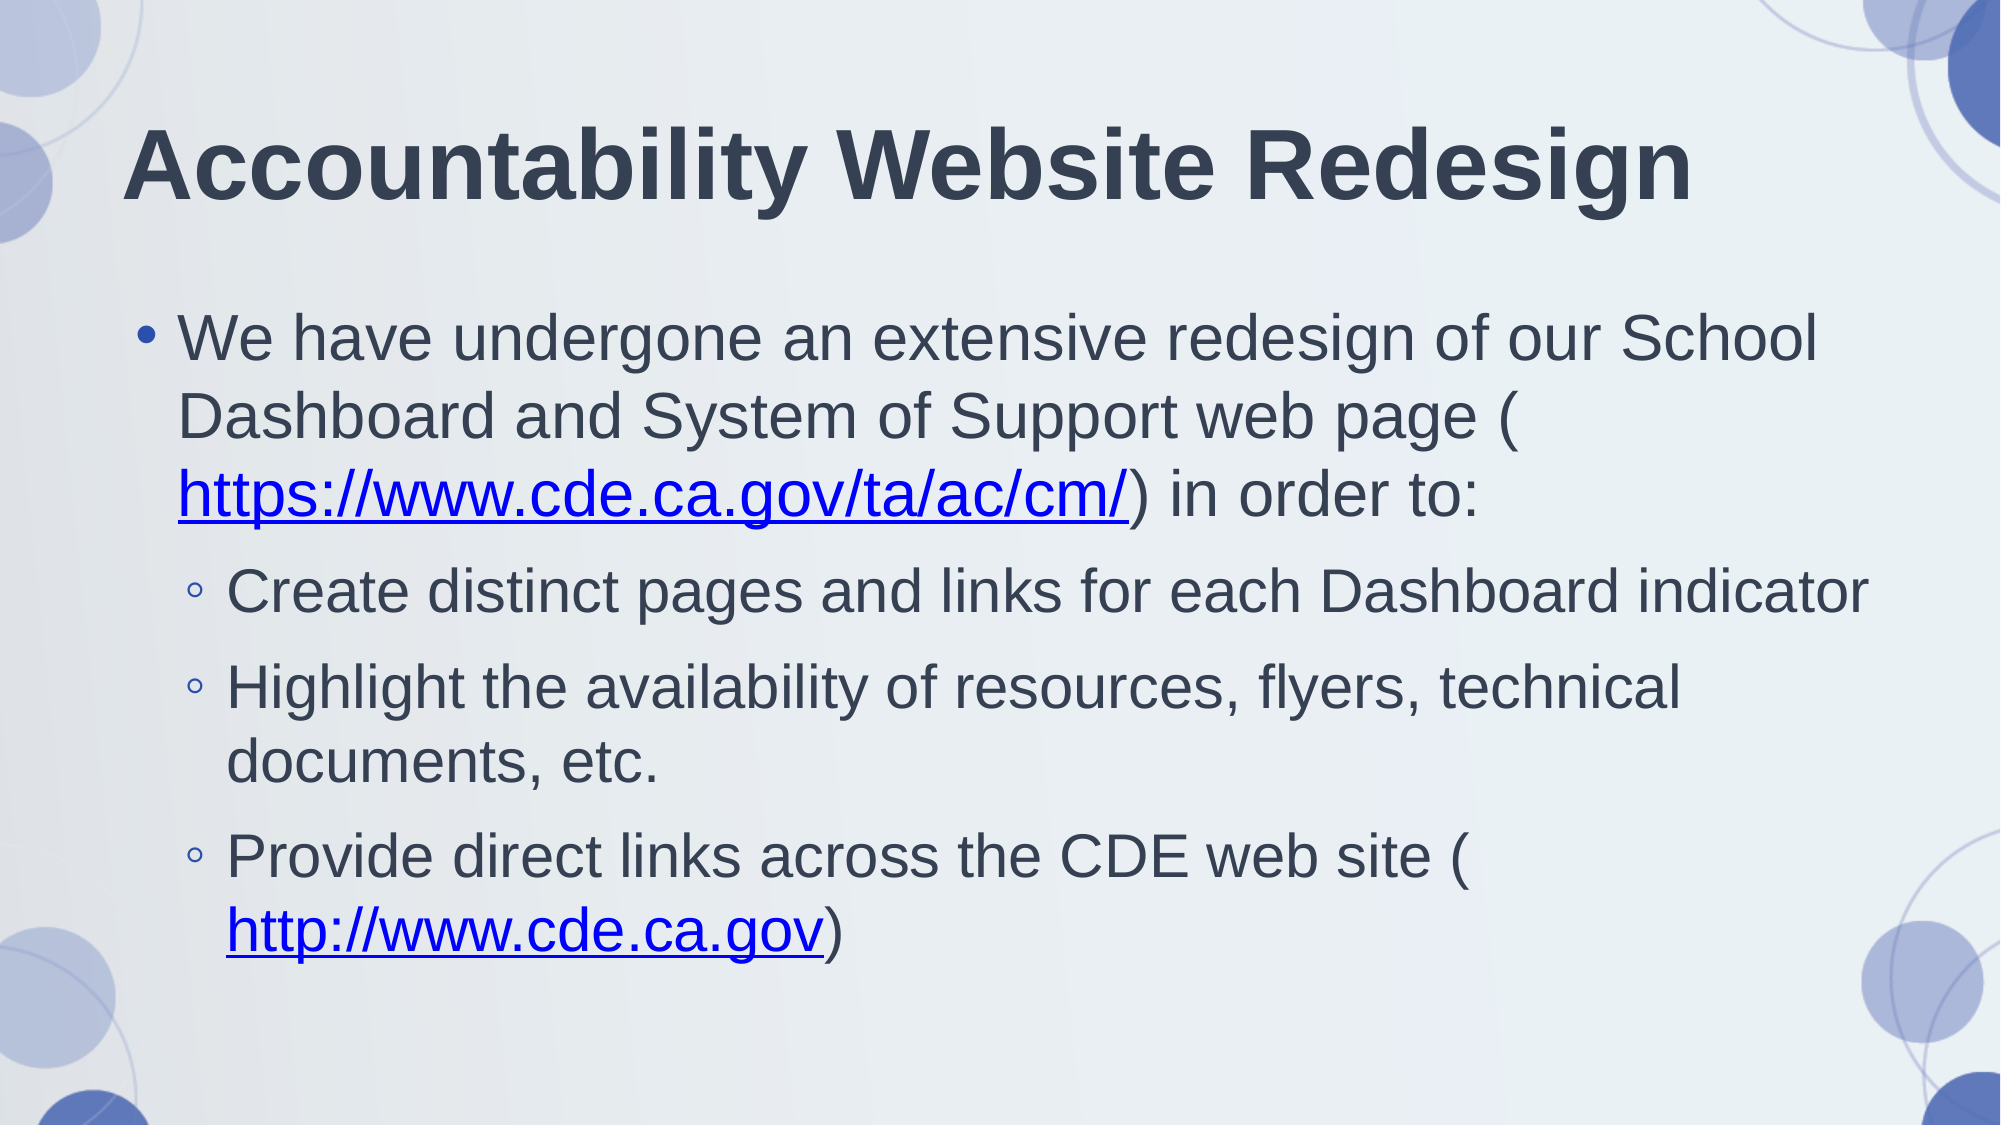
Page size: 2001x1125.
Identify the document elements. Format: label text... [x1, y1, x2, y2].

list We have undergone an extensive redesign of our School Dashboard and System of Support web page (https://www.cde.ca.gov/ta/ac/cm/) in order to: Create distinct pages and links for each Dashboard indicator Highlight the availability of resources, flyers, technical documents, etc. Provide direct links across the CDE web site (http://www.cde.ca.gov) [106, 287, 1888, 994]
picture [0, 0, 2001, 1125]
title Accountability Website Redesign [106, 50, 1888, 269]
